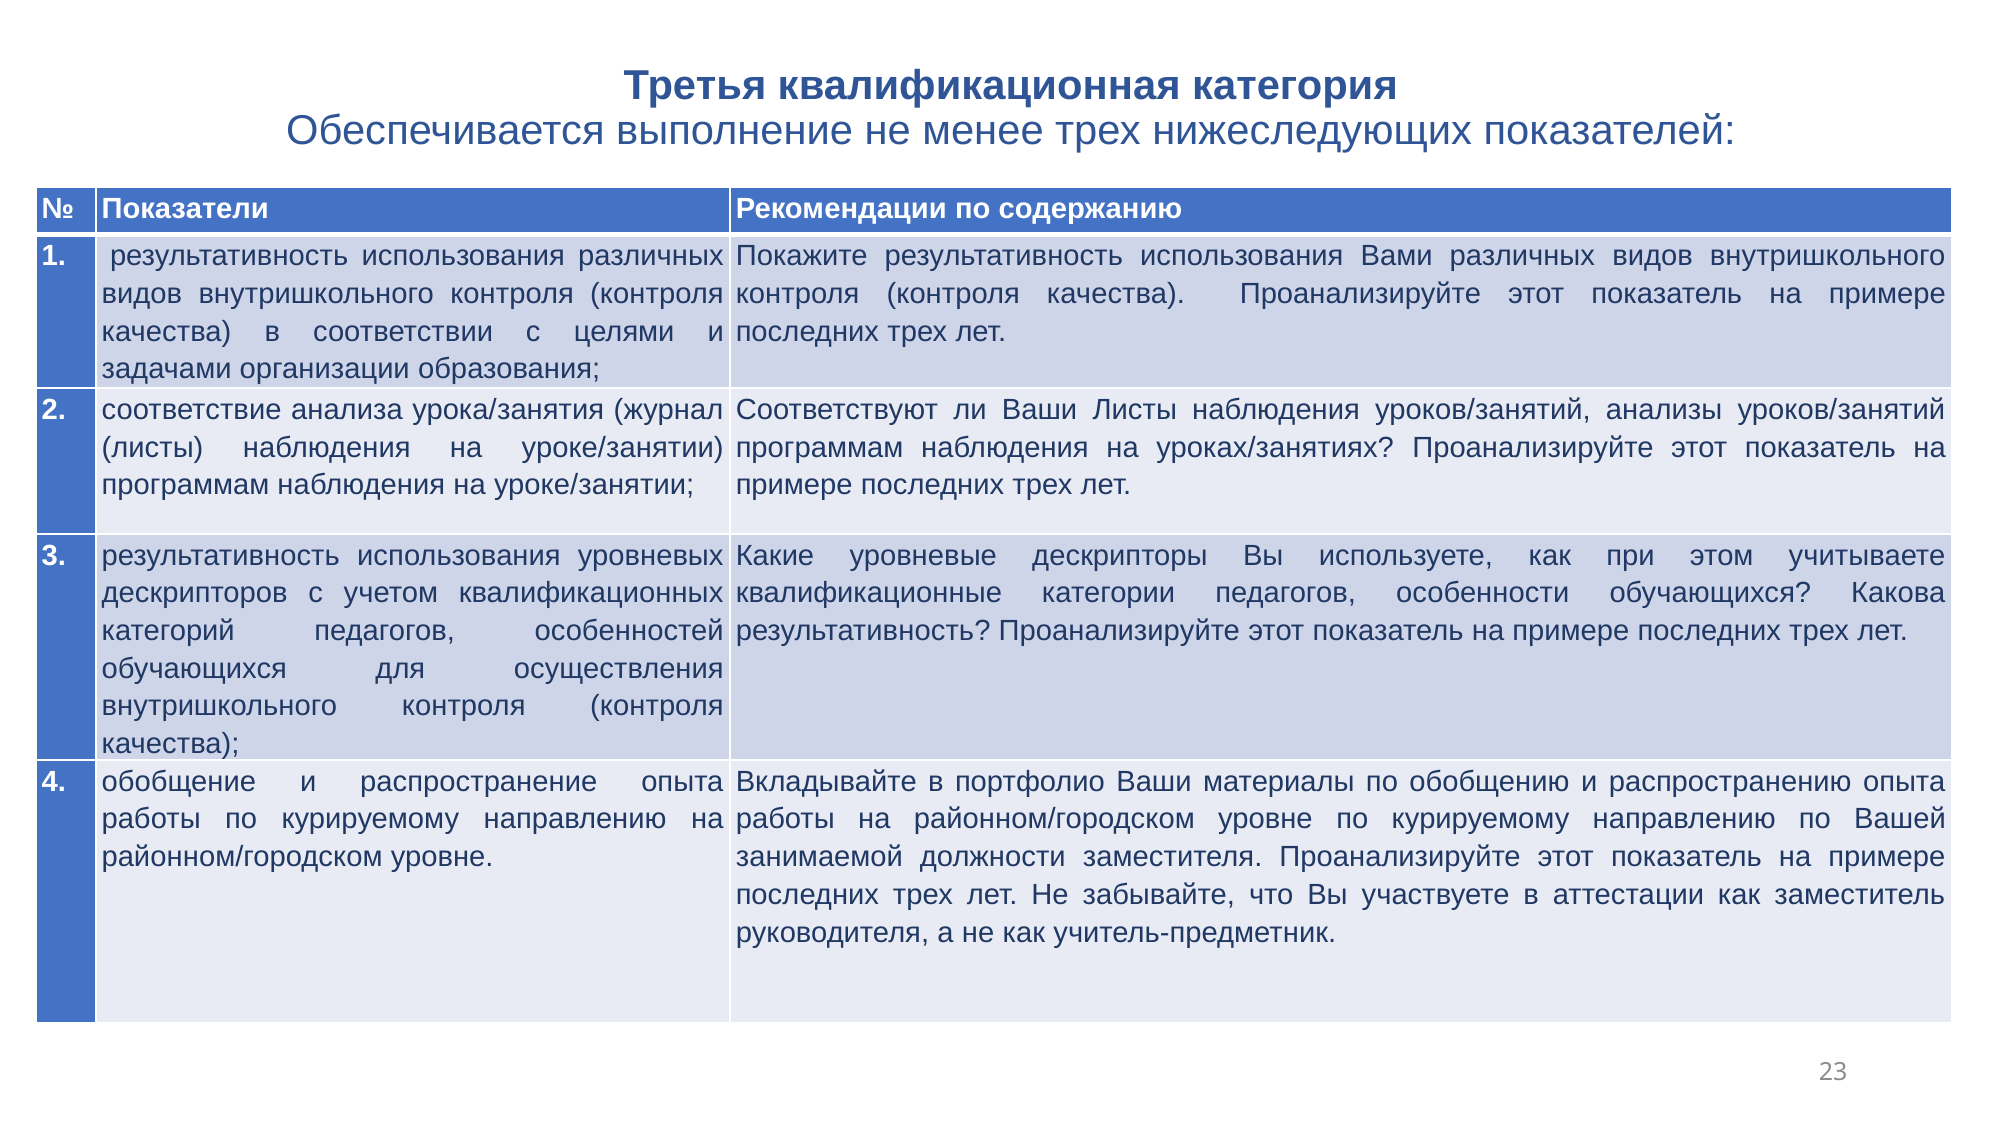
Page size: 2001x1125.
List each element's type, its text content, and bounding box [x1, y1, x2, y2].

table_cell 2. [37, 389, 95, 533]
table_cell Покажите результативность использования Вами различных видов внутришкольного контроля (контроля качества). Проанализируйте этот показатель на примере последних трех лет. [731, 237, 1951, 387]
table_cell соответствие анализа урока/занятия (журнал (листы) наблюдения на уроке/занятии) программам наблюдения на уроке/занятии; [97, 389, 729, 533]
table_cell результативность использования уровневых дескрипторов с учетом квалификационных категорий педагогов, особенностей обучающихся для осуществления внутришкольного контроля (контроля качества); [97, 535, 729, 759]
table_header № [37, 188, 95, 232]
table_header Показатели [97, 188, 729, 232]
slide_number 23 [1412, 1042, 1863, 1103]
title Третья квалификационная категория Обеспечивается выполнение не менее трех нижеследующих показателей: [60, 42, 1962, 224]
table_cell 3. [37, 535, 95, 759]
table_cell Вкладывайте в портфолио Ваши материалы по обобщению и распространению опыта работы на районном/городском уровне по курируемому направлению по Вашей занимаемой должности заместителя. Проанализируйте этот показатель на примере последних трех лет. Не забывайте, что Вы участвуете в аттестации как заместитель руководителя, а не как учитель-предметник. [731, 761, 1951, 1022]
table_cell 4. [37, 761, 95, 1022]
table_cell Какие уровневые дескрипторы Вы используете, как при этом учитываете квалификационные категории педагогов, особенности обучающихся? Какова результативность? Проанализируйте этот показатель на примере последних трех лет. [731, 535, 1951, 759]
table_cell обобщение и распространение опыта работы по курируемому направлению на районном/городском уровне. [97, 761, 729, 1022]
table_cell Соответствуют ли Ваши Листы наблюдения уроков/занятий, анализы уроков/занятий программам наблюдения на уроках/занятиях? Проанализируйте этот показатель на примере последних трех лет. [731, 389, 1951, 533]
table_cell результативность использования различных видов внутришкольного контроля (контроля качества) в соответствии с целями и задачами организации образования; [97, 237, 729, 387]
table_cell [37, 237, 95, 387]
table_header Рекомендации по содержанию [731, 188, 1951, 232]
